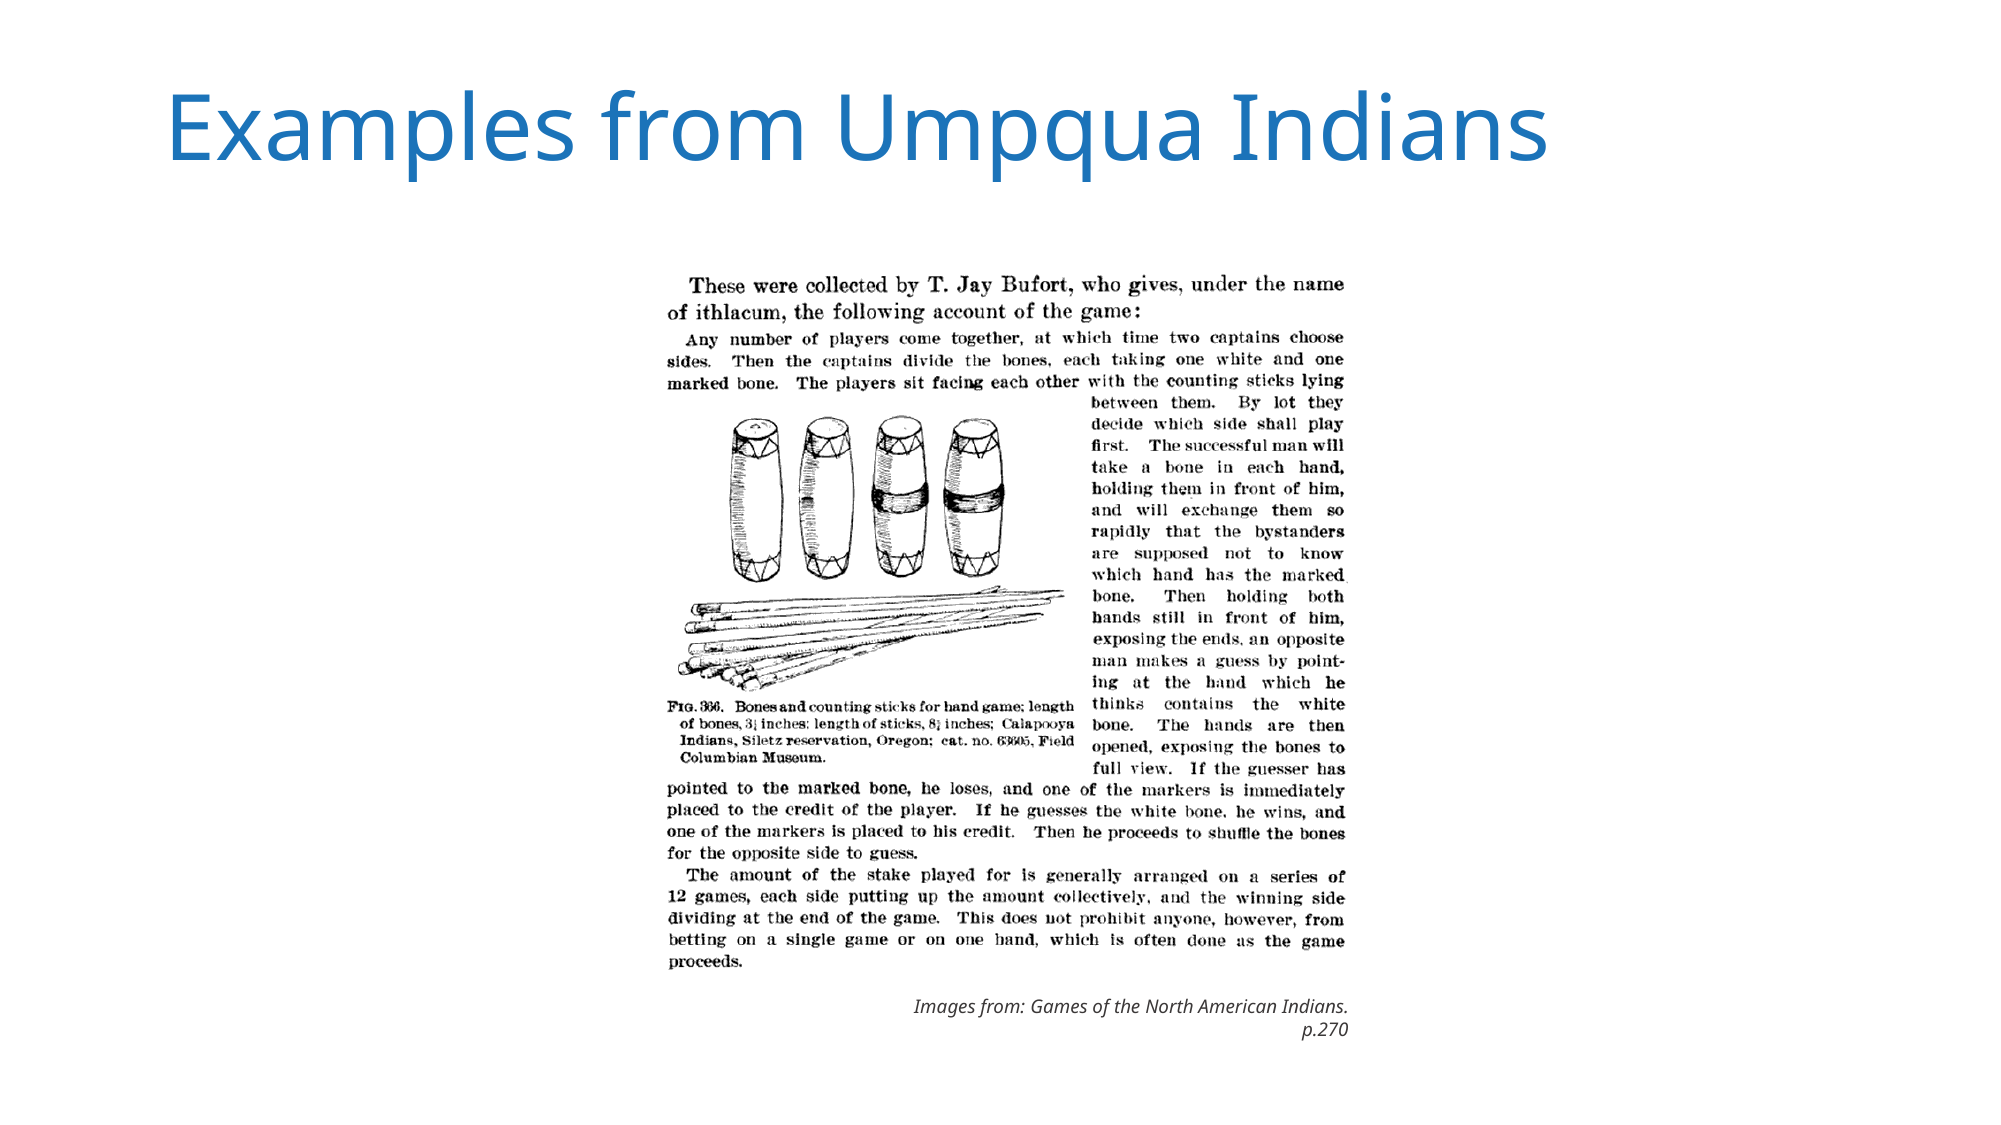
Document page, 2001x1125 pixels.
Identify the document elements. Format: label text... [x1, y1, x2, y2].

picture [632, 252, 1368, 971]
text_box Images from: Games of the North American Indians. p.270 [854, 987, 1363, 1071]
title Examples from Umpqua Indians [164, 81, 1838, 221]
